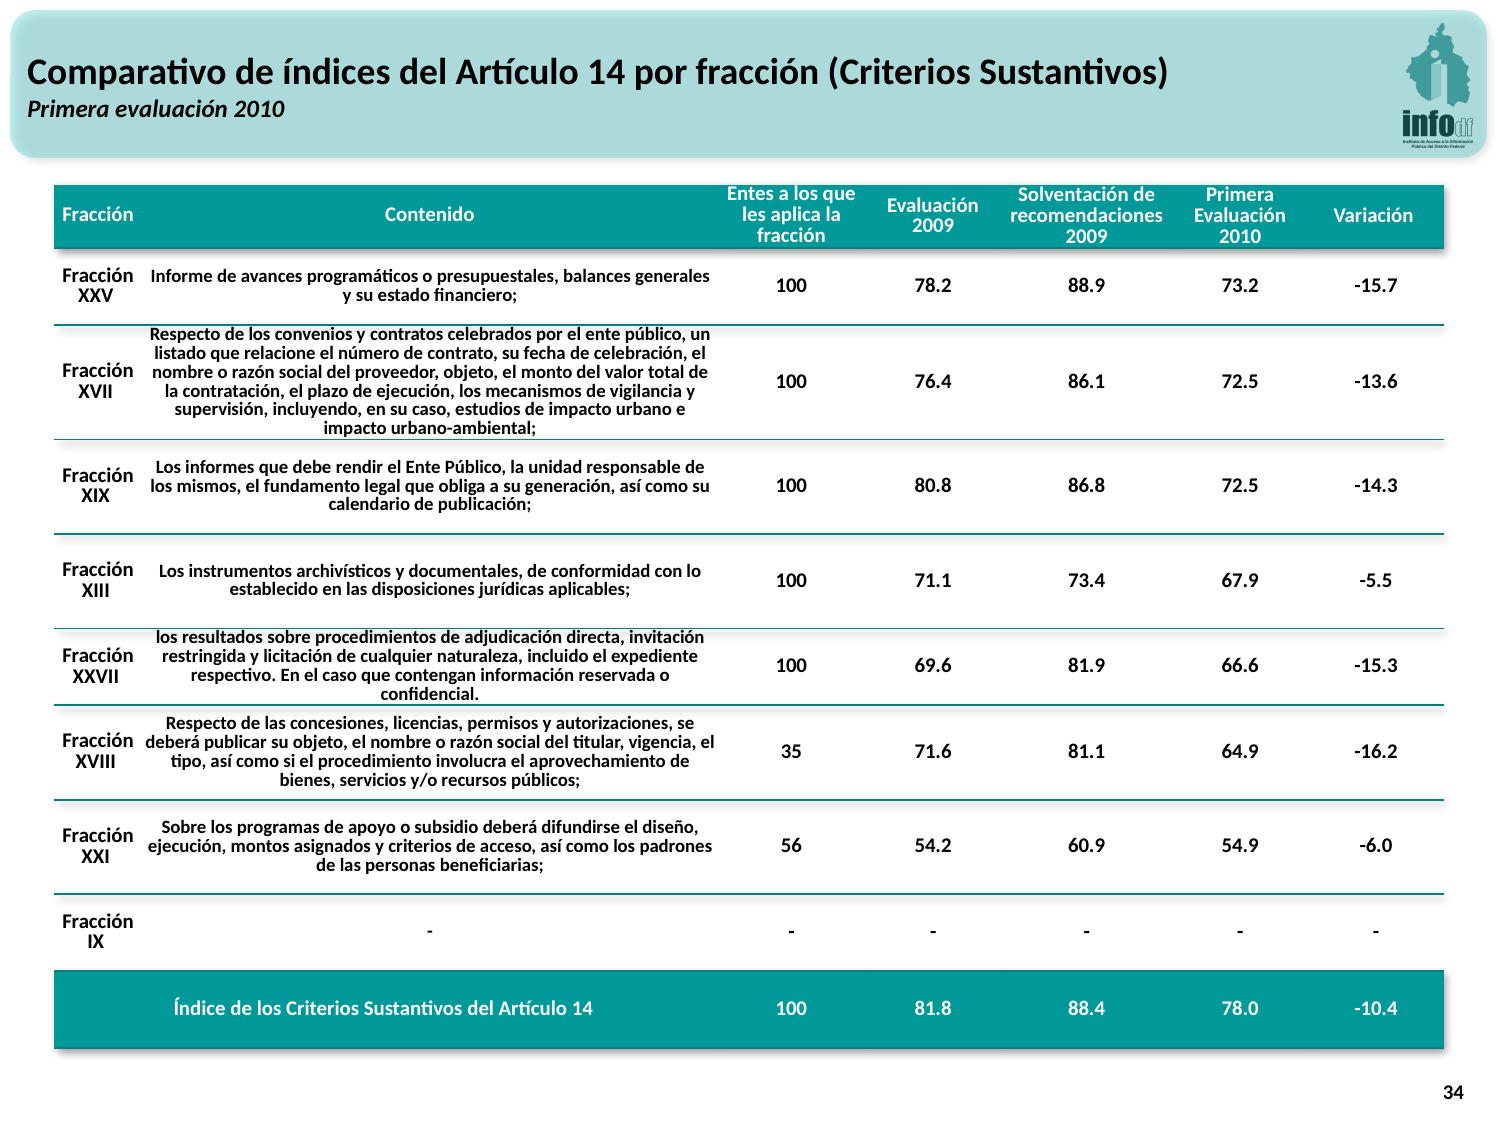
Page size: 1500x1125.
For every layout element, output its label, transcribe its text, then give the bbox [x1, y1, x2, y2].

table_header Solventación de recomendaciones 2009 [1001, 185, 1172, 247]
table_cell 100 [718, 629, 865, 704]
table_cell 71.1 [865, 535, 1001, 628]
table_header Evaluación 2009 [865, 185, 1001, 247]
table_cell 88.4 [1001, 972, 1172, 1047]
table_cell 88.9 [1001, 249, 1172, 324]
text_box Comparativo de índices del Artículo 14 por fracción (Criterios Sustantivos) Primera evaluación 2010 [12, 13, 1389, 156]
table_cell Fracción IX [54, 895, 142, 970]
table_cell 78.0 [1172, 972, 1308, 1047]
table_cell Fracción XVIII [54, 706, 142, 799]
table_cell Los instrumentos archivísticos y documentales, de conformidad con lo establecido en las disposiciones jurídicas aplicables; [142, 535, 718, 628]
table_cell 100 [718, 326, 865, 439]
table_cell Fracción XXVII [54, 629, 142, 704]
table_cell 78.2 [865, 249, 1001, 324]
table_header Contenido [142, 185, 718, 247]
table_cell Fracción XIII [54, 535, 142, 628]
table_cell 100 [718, 972, 865, 1047]
table_cell 56 [718, 801, 865, 893]
table_header Primera Evaluación 2010 [1172, 185, 1308, 247]
table_cell 80.8 [865, 440, 1001, 533]
table_cell 71.6 [865, 706, 1001, 799]
table_cell - [1001, 895, 1172, 970]
table_cell Fracción XIX [54, 440, 142, 533]
slide_number 34 [1418, 1051, 1479, 1112]
table_cell 64.9 [1172, 706, 1308, 799]
table_cell Respecto de las concesiones, licencias, permisos y autorizaciones, se deberá publicar su objeto, el nombre o razón social del titular, vigencia, el tipo, así como si el procedimiento involucra el aprovechamiento de bienes, servicios y/o recursos públicos; [142, 706, 718, 799]
table_cell 73.4 [1001, 535, 1172, 628]
table_cell 81.8 [865, 972, 1001, 1047]
table_cell - [865, 895, 1001, 970]
table_cell -10.4 [1308, 972, 1444, 1047]
table_cell -5.5 [1308, 535, 1444, 628]
table_cell los resultados sobre procedimientos de adjudicación directa, invitación restringida y licitación de cualquier naturaleza, incluido el expediente respectivo. En el caso que contengan información reservada o confidencial. [142, 629, 718, 704]
table_cell 86.8 [1001, 440, 1172, 533]
table_cell 100 [718, 535, 865, 628]
table_cell 72.5 [1172, 440, 1308, 533]
table_cell Informe de avances programáticos o presupuestales, balances generales y su estado financiero; [142, 249, 718, 324]
table_cell 69.6 [865, 629, 1001, 704]
table_cell 54.9 [1172, 801, 1308, 893]
table_cell 60.9 [1001, 801, 1172, 893]
table_cell Los informes que debe rendir el Ente Público, la unidad responsable de los mismos, el fundamento legal que obliga a su generación, así como su calendario de publicación; [142, 440, 718, 533]
table_header Entes a los que les aplica la fracción [718, 185, 865, 247]
table_cell 76.4 [865, 326, 1001, 439]
table_cell Sobre los programas de apoyo o subsidio deberá difundirse el diseño, ejecución, montos asignados y criterios de acceso, así como los padrones de las personas beneficiarias; [142, 801, 718, 893]
table_cell 66.6 [1172, 629, 1308, 704]
table_cell -6.0 [1308, 801, 1444, 893]
table_cell - [1172, 895, 1308, 970]
table_cell Fracción XVII [54, 326, 142, 439]
table_cell -16.2 [1308, 706, 1444, 799]
table_cell 54.2 [865, 801, 1001, 893]
table_cell - [1308, 895, 1444, 970]
table_cell - [718, 895, 865, 970]
table_header Variación [1308, 185, 1444, 247]
table_cell - [142, 895, 718, 970]
table_cell -14.3 [1308, 440, 1444, 533]
table_cell -13.6 [1308, 326, 1444, 439]
table_cell Respecto de los convenios y contratos celebrados por el ente público, un listado que relacione el número de contrato, su fecha de celebración, el nombre o razón social del proveedor, objeto, el monto del valor total de la contratación, el plazo de ejecución, los mecanismos de vigilancia y supervisión, incluyendo, en su caso, estudios de impacto urbano e impacto urbano-ambiental; [142, 326, 718, 439]
table_cell 67.9 [1172, 535, 1308, 628]
table_cell 100 [718, 249, 865, 324]
table_cell Índice de los Criterios Sustantivos del Artículo 14 [54, 972, 718, 1047]
table_cell -15.3 [1308, 629, 1444, 704]
table_cell 86.1 [1001, 326, 1172, 439]
table_cell 81.9 [1001, 629, 1172, 704]
table_cell 73.2 [1172, 249, 1308, 324]
table_cell Fracción XXV [54, 249, 142, 324]
table_cell 72.5 [1172, 326, 1308, 439]
table_cell 100 [718, 440, 865, 533]
table_cell 81.1 [1001, 706, 1172, 799]
table_cell 35 [718, 706, 865, 799]
table_header Fracción [54, 185, 142, 247]
table_cell -15.7 [1308, 249, 1444, 324]
table_cell Fracción XXI [54, 801, 142, 893]
